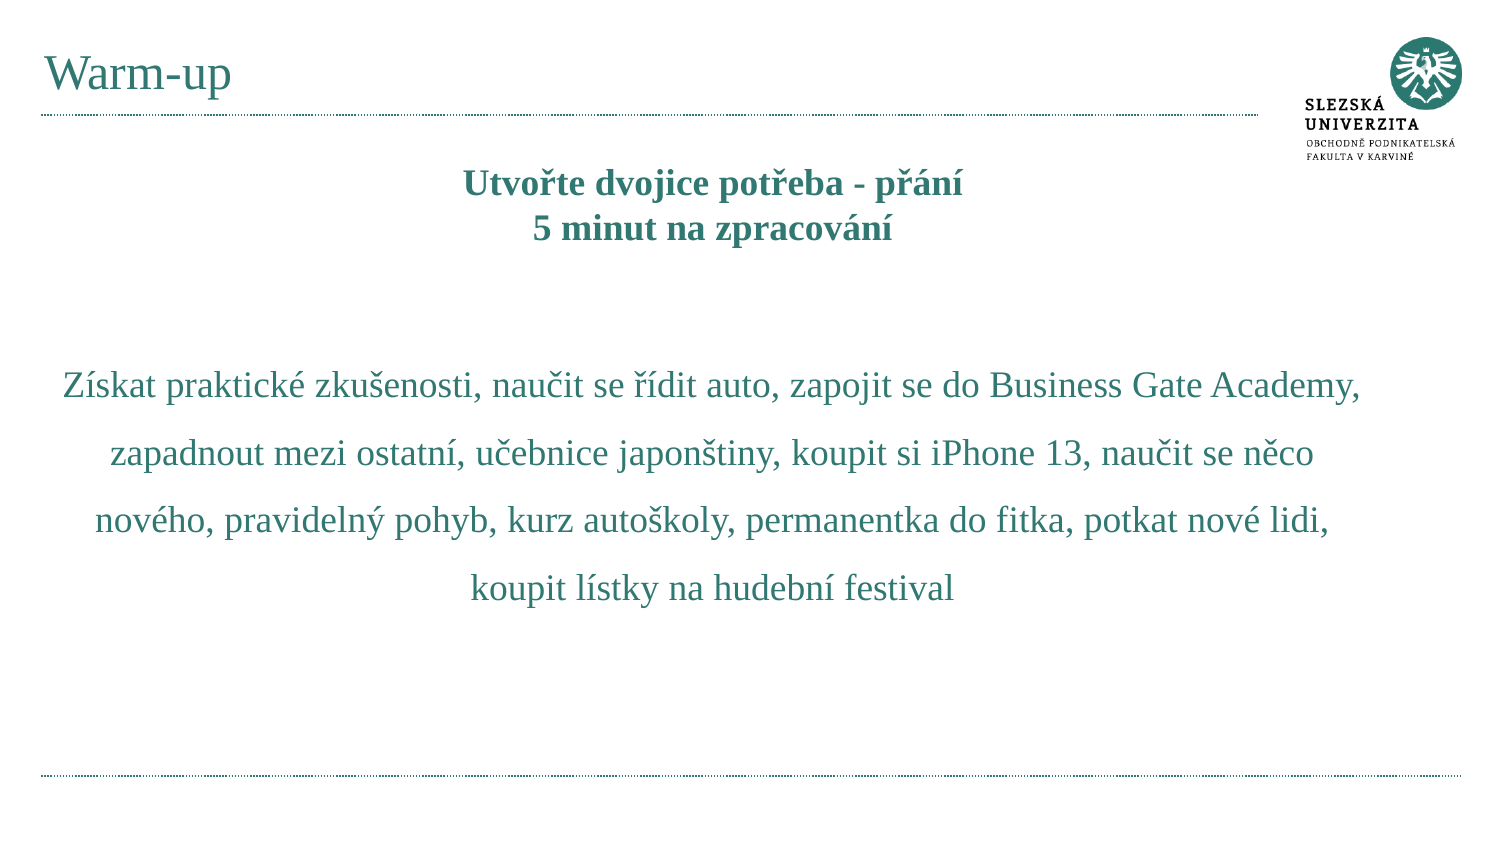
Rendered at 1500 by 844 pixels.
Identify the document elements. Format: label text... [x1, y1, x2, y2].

list Utvořte dvojice potřeba - přání 5 minut na zpracování Získat praktické zkušenosti, naučit se řídit auto, zapojit se do Business Gate Academy, zapadnout mezi ostatní, učebnice japonštiny, koupit si iPhone 13, naučit se něco nového, pravidelný pohyb, kurz autoškoly, permanentka do fitka, potkat nové lidi, koupit lístky na hudební festival [33, 150, 1392, 387]
picture [1305, 37, 1462, 160]
title Warm-up [29, 32, 668, 116]
